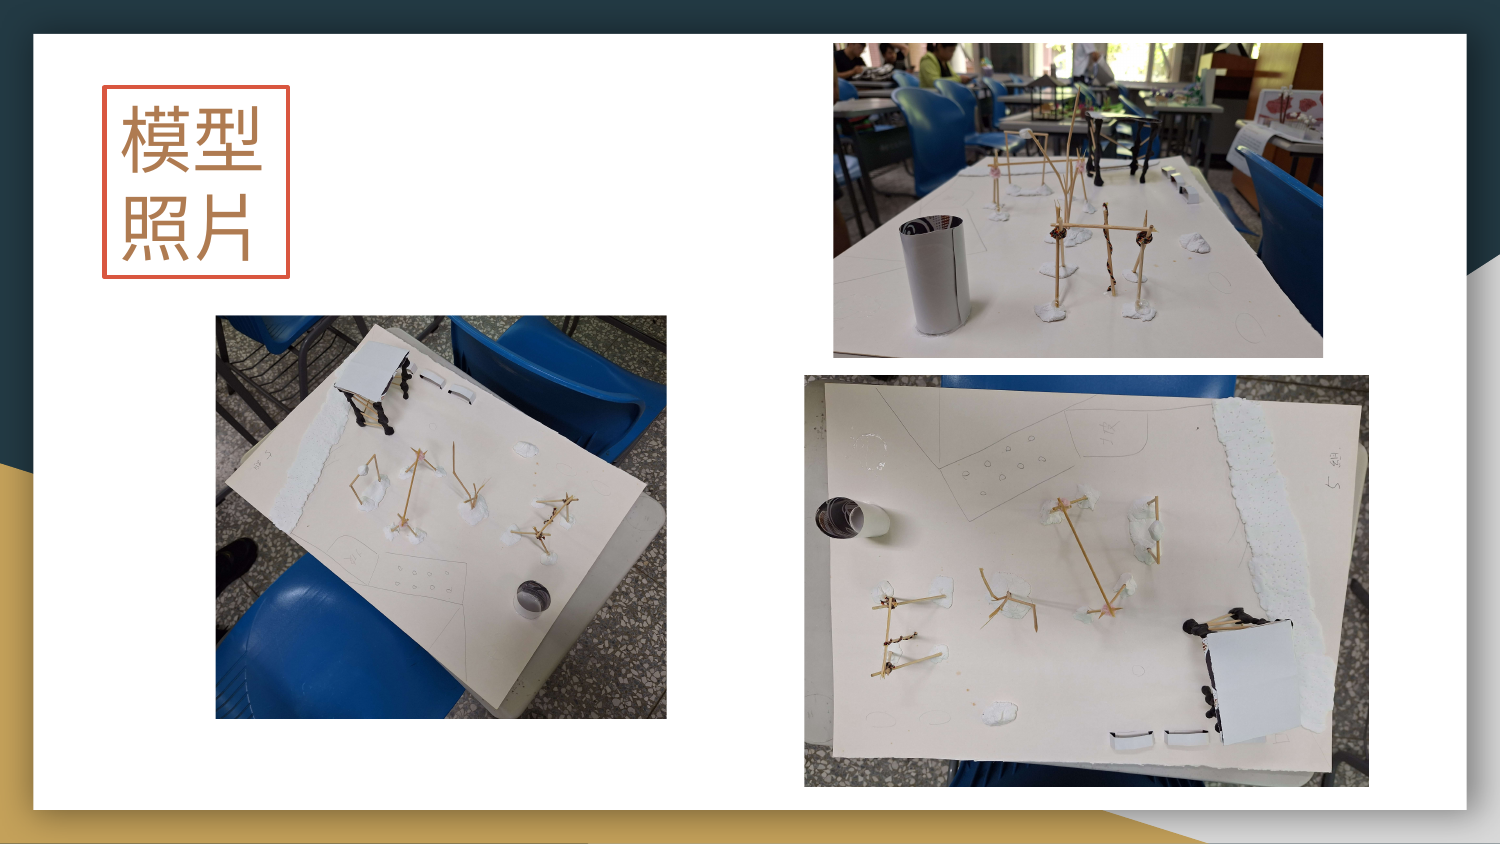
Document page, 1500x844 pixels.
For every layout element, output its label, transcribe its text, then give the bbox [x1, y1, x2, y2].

picture [215, 291, 667, 743]
picture [804, 43, 1369, 844]
text_box 模型照片 [102, 85, 290, 279]
